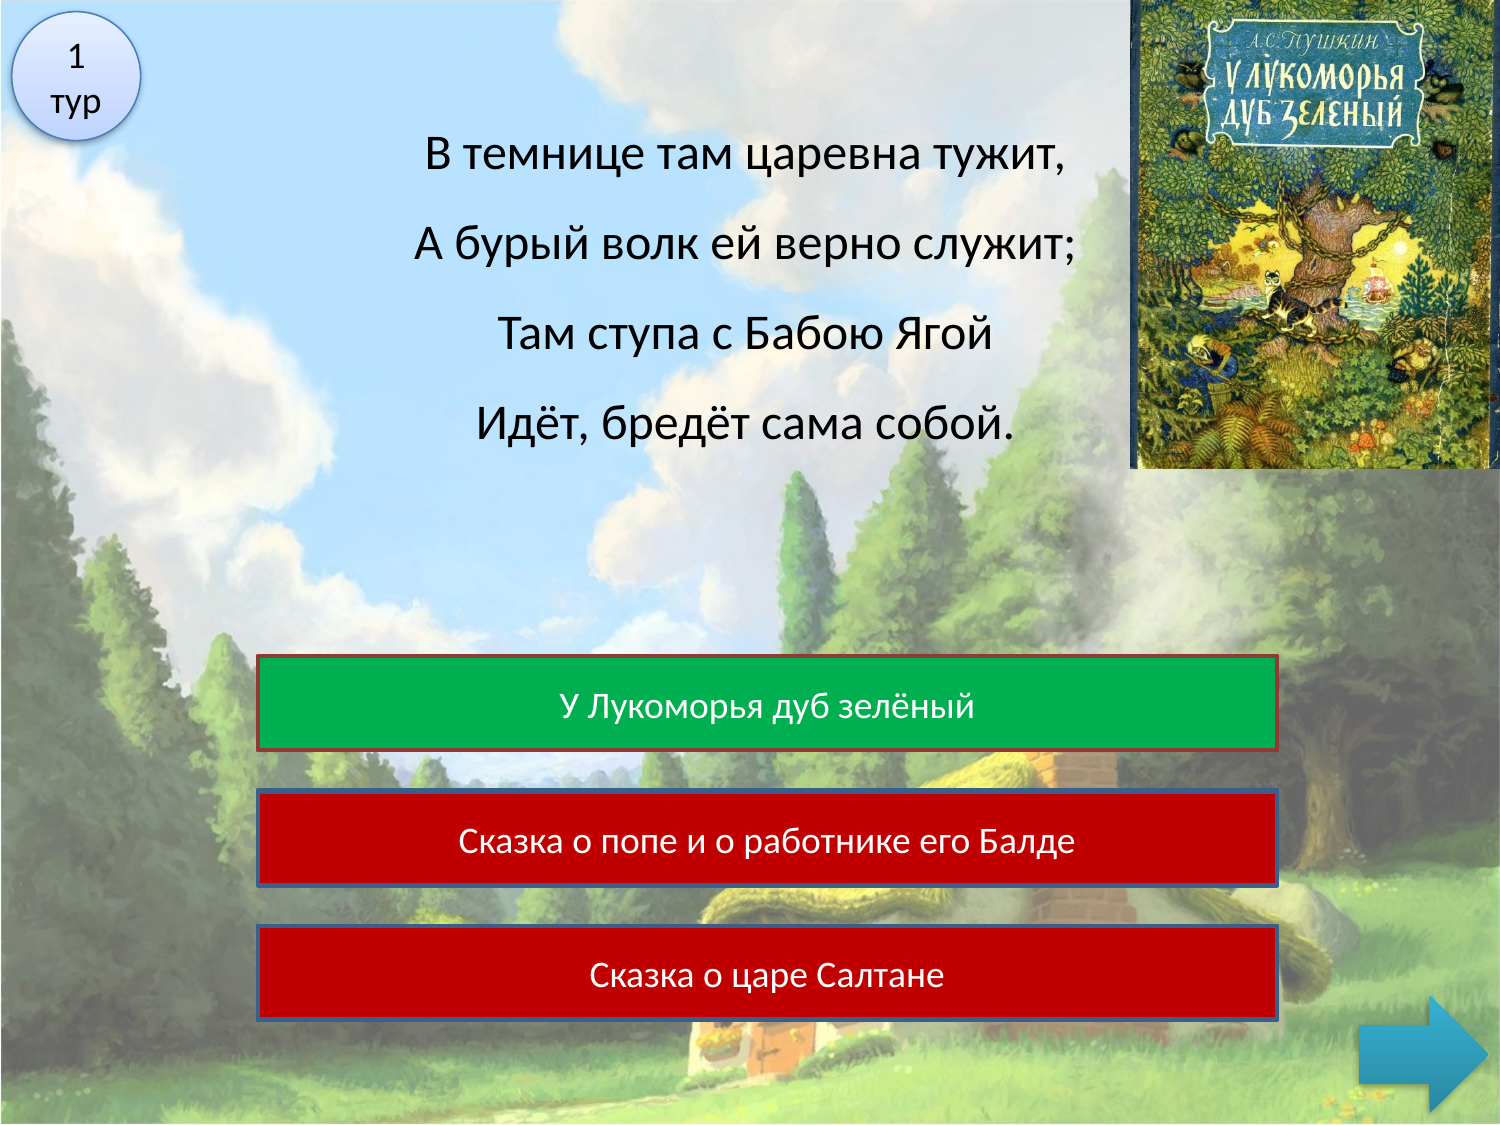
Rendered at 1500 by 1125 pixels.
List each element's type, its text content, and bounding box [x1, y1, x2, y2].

text_box У Лукоморья дуб зелёный [256, 654, 1279, 752]
text_box [1359, 996, 1489, 1114]
picture [1130, 0, 1500, 469]
list В темнице там царевна тужит, А бурый волк ей верно служит; Там ступа с Бабою Ягой Идёт, бредёт сама собой. [328, 82, 1149, 551]
text_box Сказка о попе и о работнике его Балде [256, 790, 1279, 888]
text_box Сказка о царе Салтане [256, 924, 1279, 1022]
text_box 1 тур [10, 10, 142, 142]
